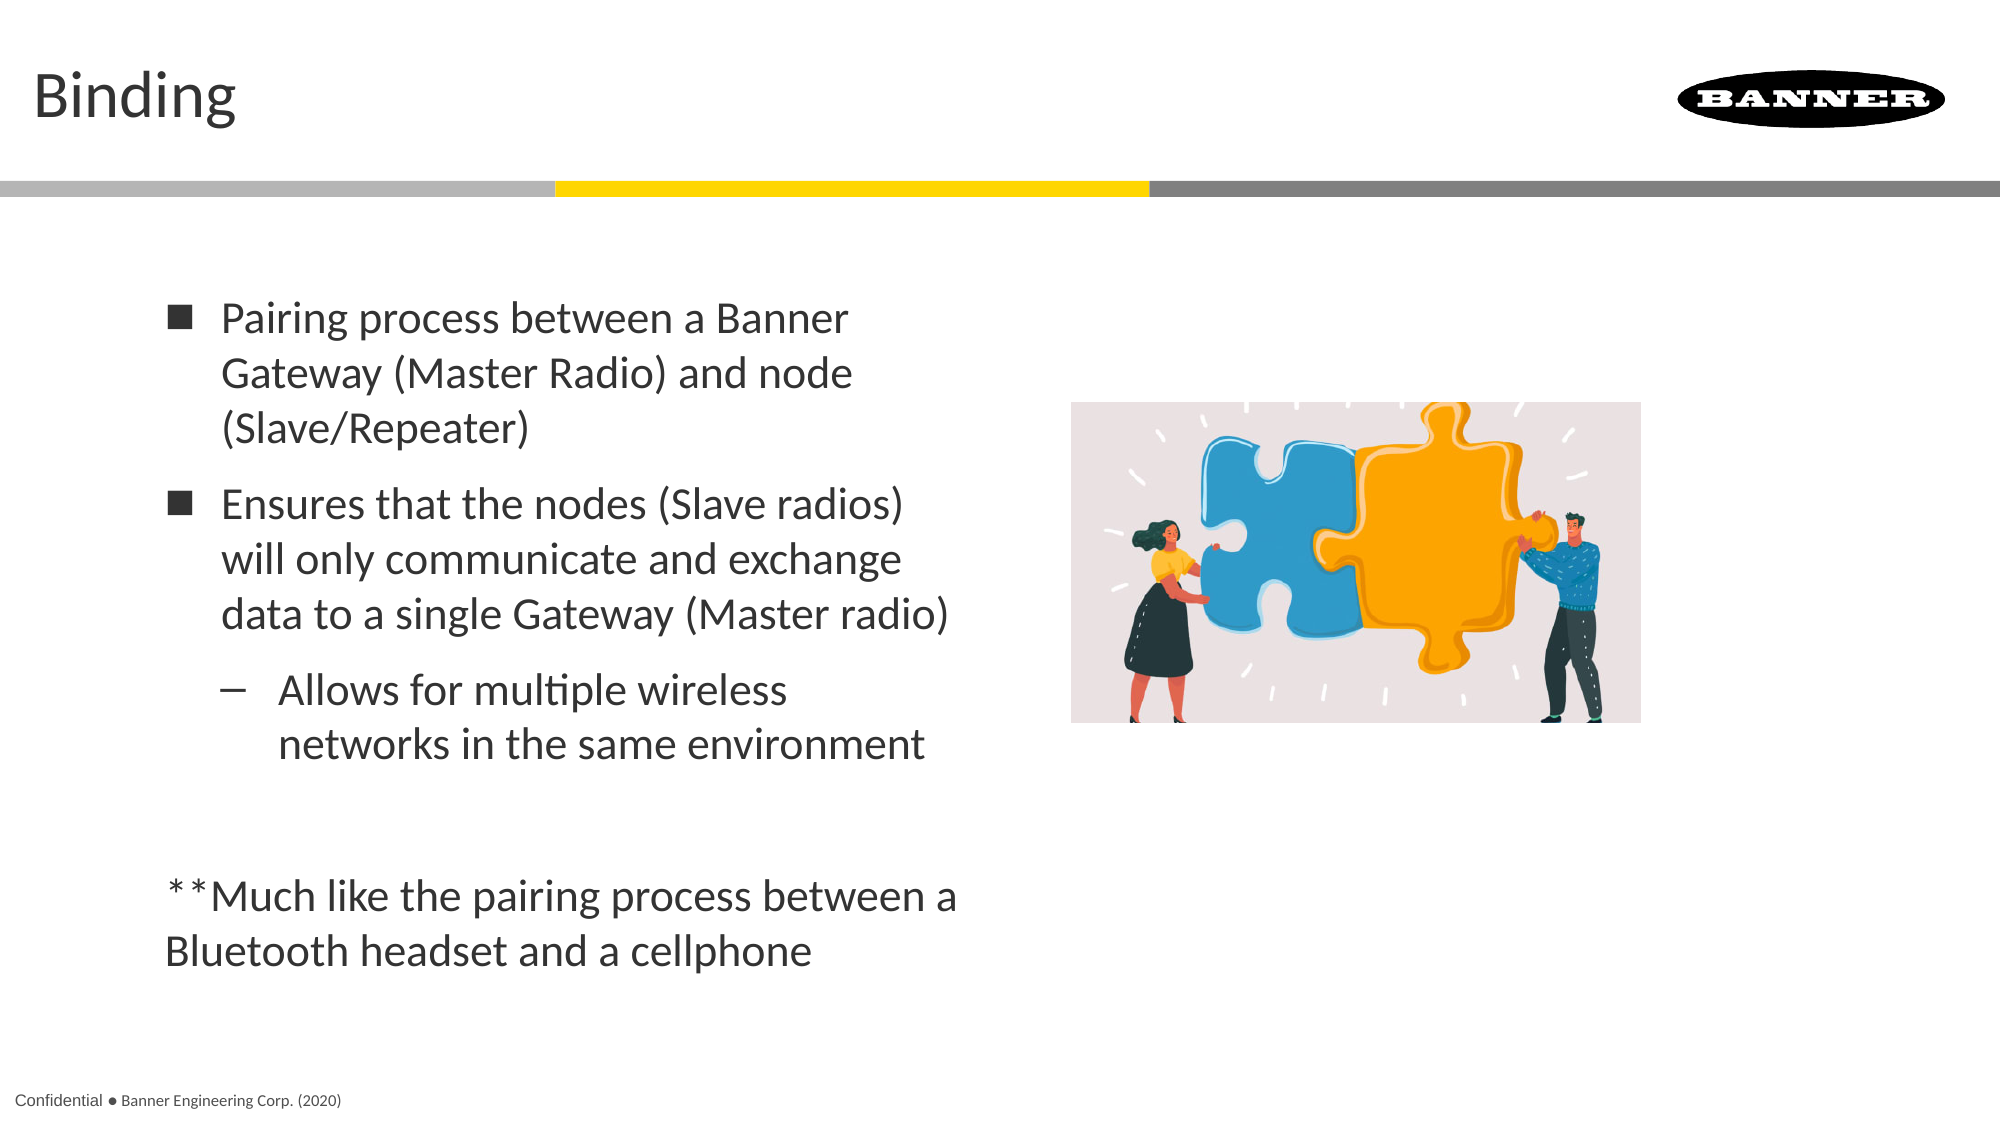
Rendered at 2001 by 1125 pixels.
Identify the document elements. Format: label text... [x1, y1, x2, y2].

list Pairing process between a Banner Gateway (Master Radio) and node (Slave/Repeater) Ensures that the nodes (Slave radios) will only communicate and exchange data to a single Gateway (Master radio) Allows for multiple wireless networks in the same environment **Much like the pairing process between a Bluetooth headset and a cellphone [150, 280, 984, 1023]
title Binding [0, 0, 1475, 181]
picture [1677, 70, 1945, 128]
picture [1071, 402, 1641, 723]
